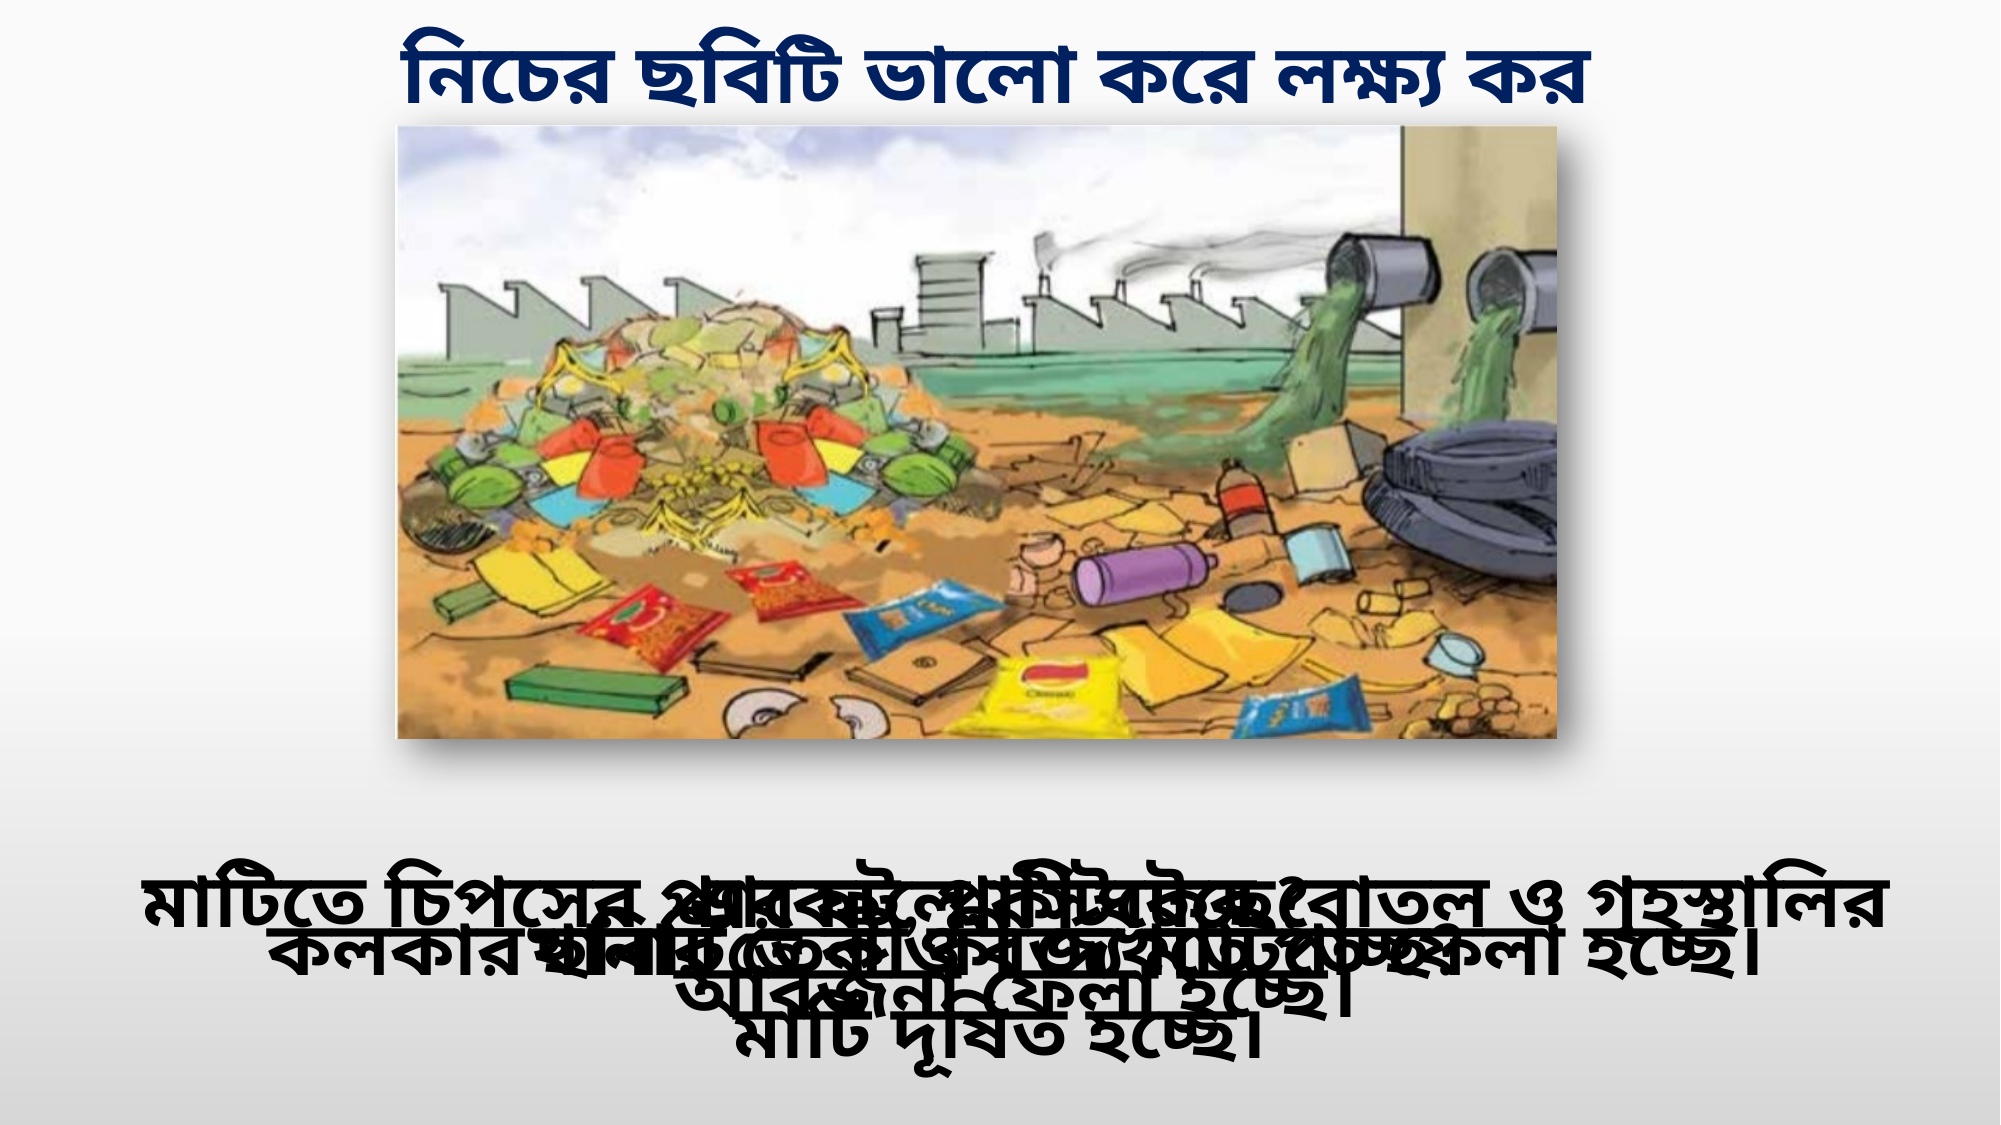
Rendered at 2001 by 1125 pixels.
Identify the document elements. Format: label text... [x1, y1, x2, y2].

text_box মাটি দূষিত হচ্ছে। [717, 975, 1282, 1081]
picture [395, 125, 1557, 739]
text_box কলকারখানার তেল ও বর্জ্য মাটিতে ফেলা হচ্ছে। [252, 892, 1780, 998]
text_box নিচের ছবিটি ভালো করে লক্ষ্য কর [386, 4, 1607, 129]
text_box এর ফলে কী ঘটছে? [674, 846, 1326, 952]
text_box মাটিতে চিপসের প্যাকেট, প্লাস্টিকের বোতল ও গৃহস্থালির আবর্জনা ফেলা হচ্ছে। [127, 844, 1905, 1040]
